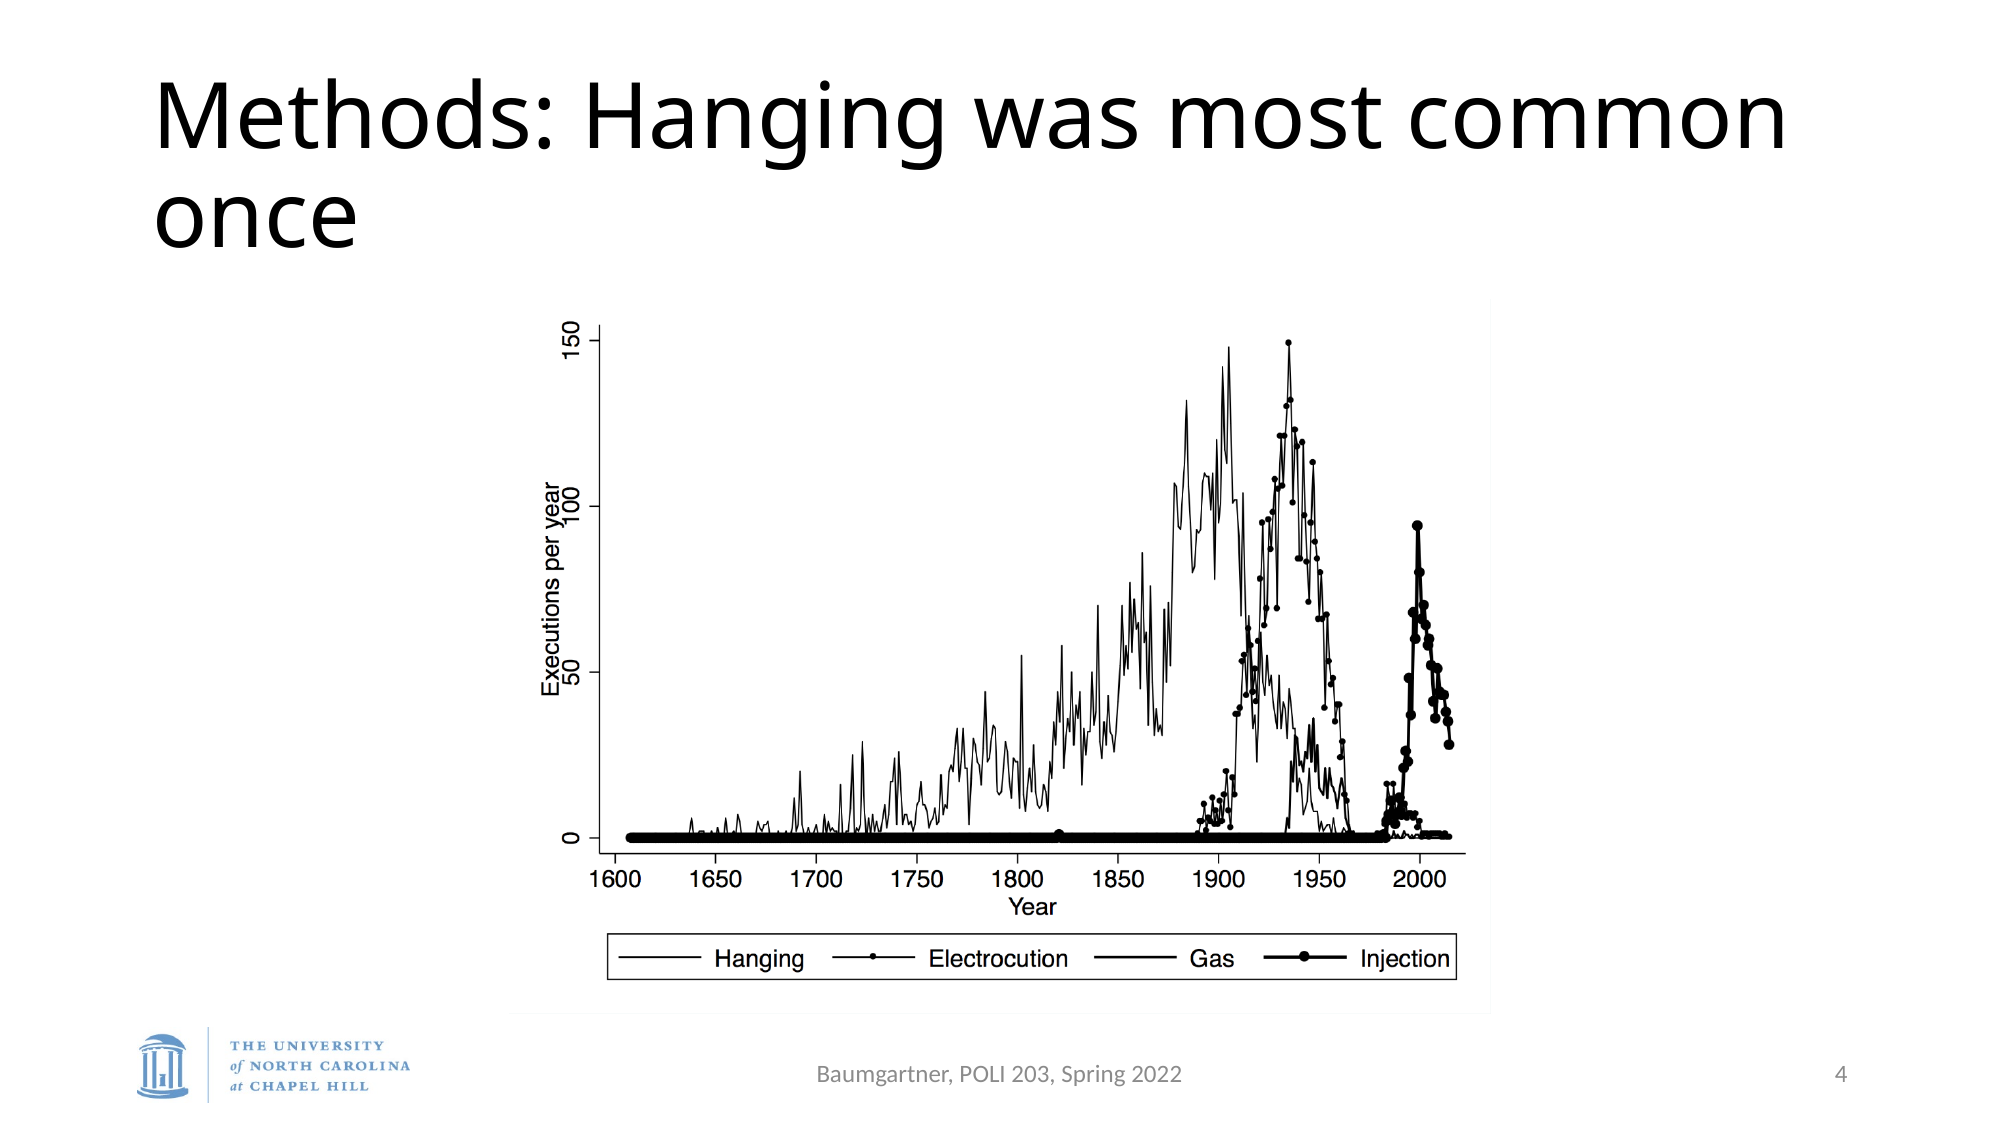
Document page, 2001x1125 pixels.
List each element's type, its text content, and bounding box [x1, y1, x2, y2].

picture [137, 1027, 410, 1103]
slide_number 4 [1412, 1042, 1863, 1103]
title Methods: Hanging was most common once [137, 59, 1863, 278]
footer Baumgartner, POLI 203, Spring 2022 [662, 1042, 1338, 1103]
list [509, 299, 1491, 1014]
